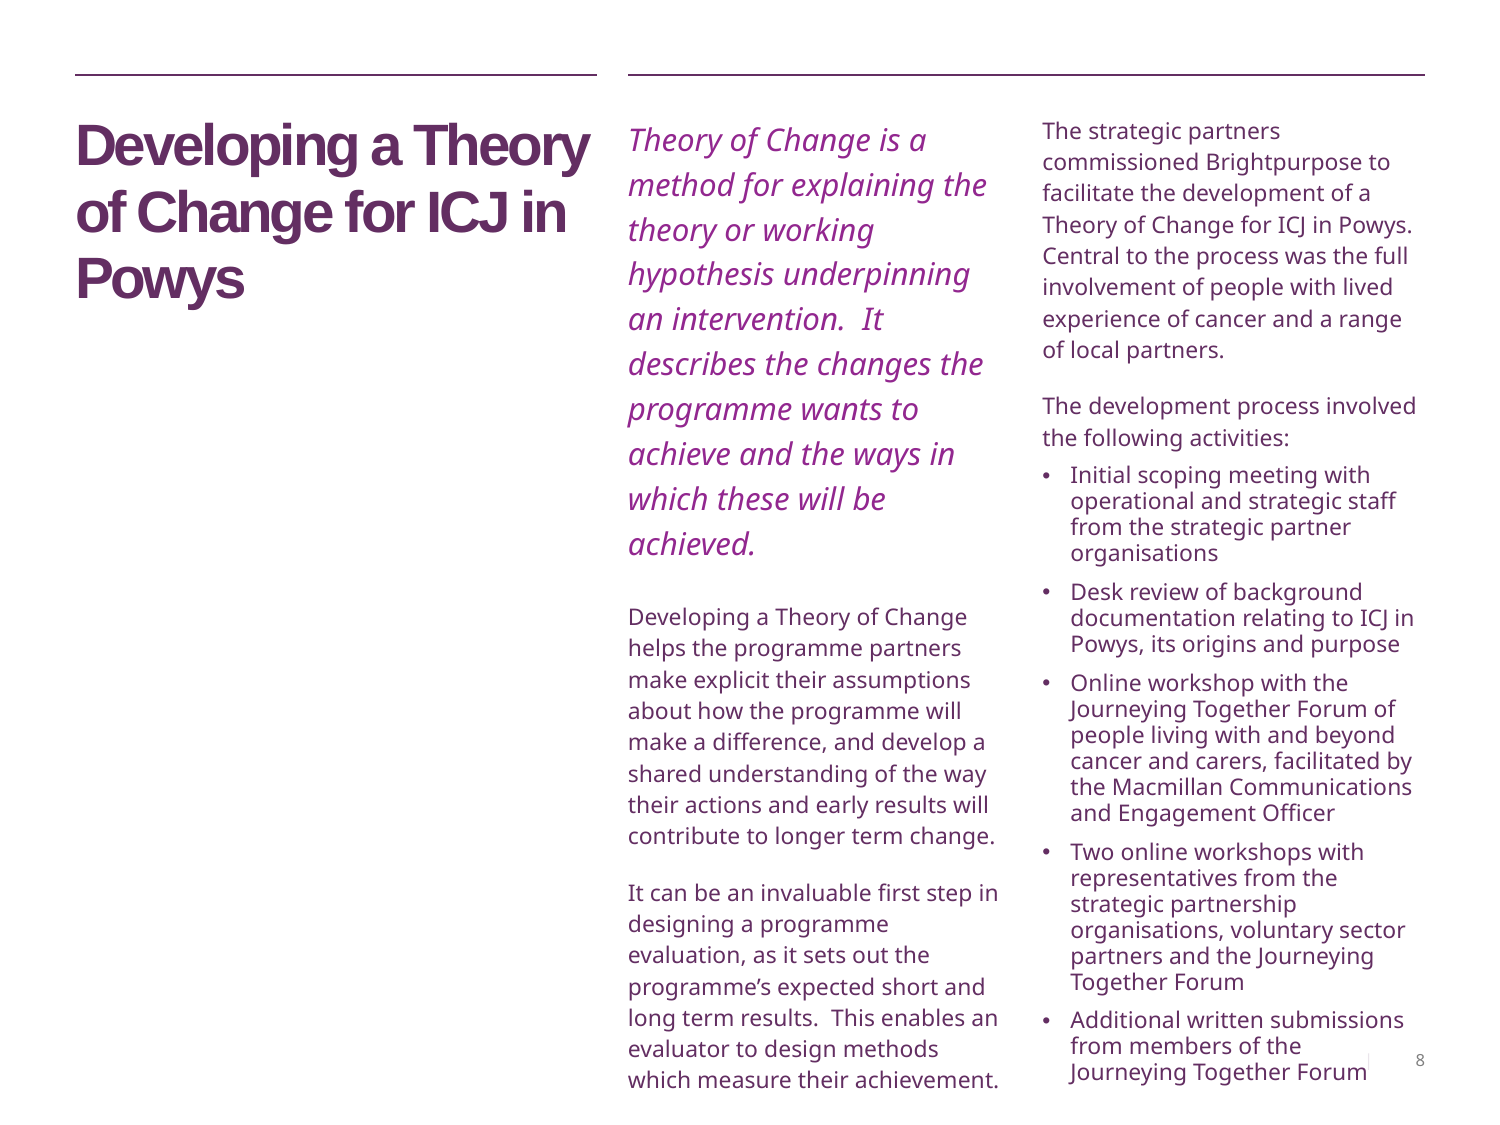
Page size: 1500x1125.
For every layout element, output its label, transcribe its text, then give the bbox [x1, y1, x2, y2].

list Theory of Change is a method for explaining the theory or working hypothesis underpinning an intervention. It describes the changes the programme wants to achieve and the ways in which these will be achieved. Developing a Theory of Change helps the programme partners make explicit their assumptions about how the programme will make a difference, and develop a shared understanding of the way their actions and early results will contribute to longer term change. It can be an invaluable first step in designing a programme evaluation, as it sets out the programme’s expected short and long term results. This enables an evaluator to design methods which measure their achievement. [627, 112, 1009, 1014]
title Developing a Theory of Change for ICJ in Powys [75, 112, 597, 314]
list The strategic partners commissioned Brightpurpose to facilitate the development of a Theory of Change for ICJ in Powys. Central to the process was the full involvement of people with lived experience of cancer and a range of local partners. The development process involved the following activities: Initial scoping meeting with operational and strategic staff from the strategic partner organisations Desk review of background documentation relating to ICJ in Powys, its origins and purpose Online workshop with the Journeying Together Forum of people living with and beyond cancer and carers, facilitated by the Macmillan Communications and Engagement Officer Two online workshops with representatives from the strategic partnership organisations, voluntary sector partners and the Journeying Together Forum Additional written submissions from members of the Journeying Together Forum [1042, 112, 1425, 1014]
